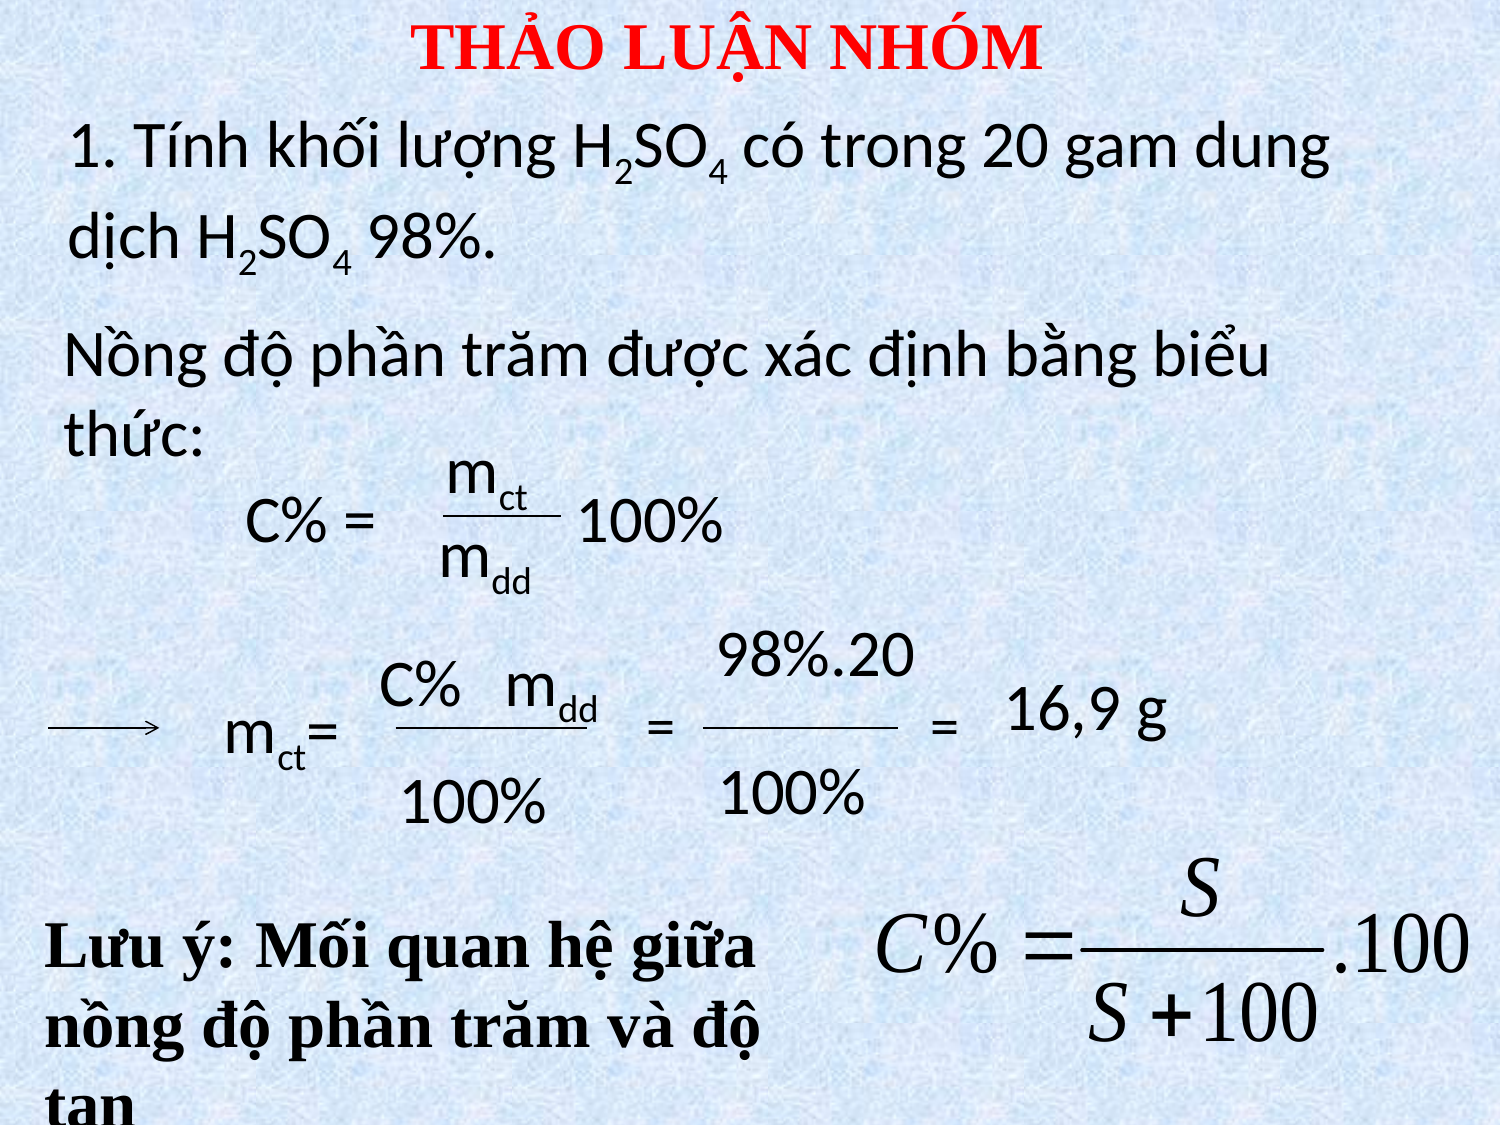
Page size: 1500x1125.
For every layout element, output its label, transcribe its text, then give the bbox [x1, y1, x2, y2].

text_box 1. Tính khối lượng H2SO4 có trong 20 gam dung dịch H2SO4 98%. [53, 93, 1459, 291]
text_box 16,9 g [988, 656, 1247, 752]
text_box 100% [560, 467, 756, 563]
text_box 98%.20 [700, 602, 951, 698]
text_box Nồng độ phần trăm được xác định bằng biểu thức: [48, 302, 1443, 478]
text_box = [631, 680, 703, 766]
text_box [863, 832, 1487, 1061]
text_box mdd [490, 631, 644, 738]
text_box = [915, 680, 987, 766]
text_box mdd [423, 503, 577, 610]
picture [0, 0, 1500, 1125]
text_box 100% [702, 740, 898, 835]
text_box C% = [230, 467, 430, 563]
text_box Lưu ý: Mối quan hệ giữa nồng độ phần trăm và độ tan [29, 893, 869, 1125]
text_box THẢO LUẬN NHÓM [395, 0, 1176, 91]
text_box mct [430, 419, 585, 503]
text_box C% [364, 631, 514, 727]
text_box 100% [383, 750, 579, 845]
text_box mct= [209, 679, 363, 786]
